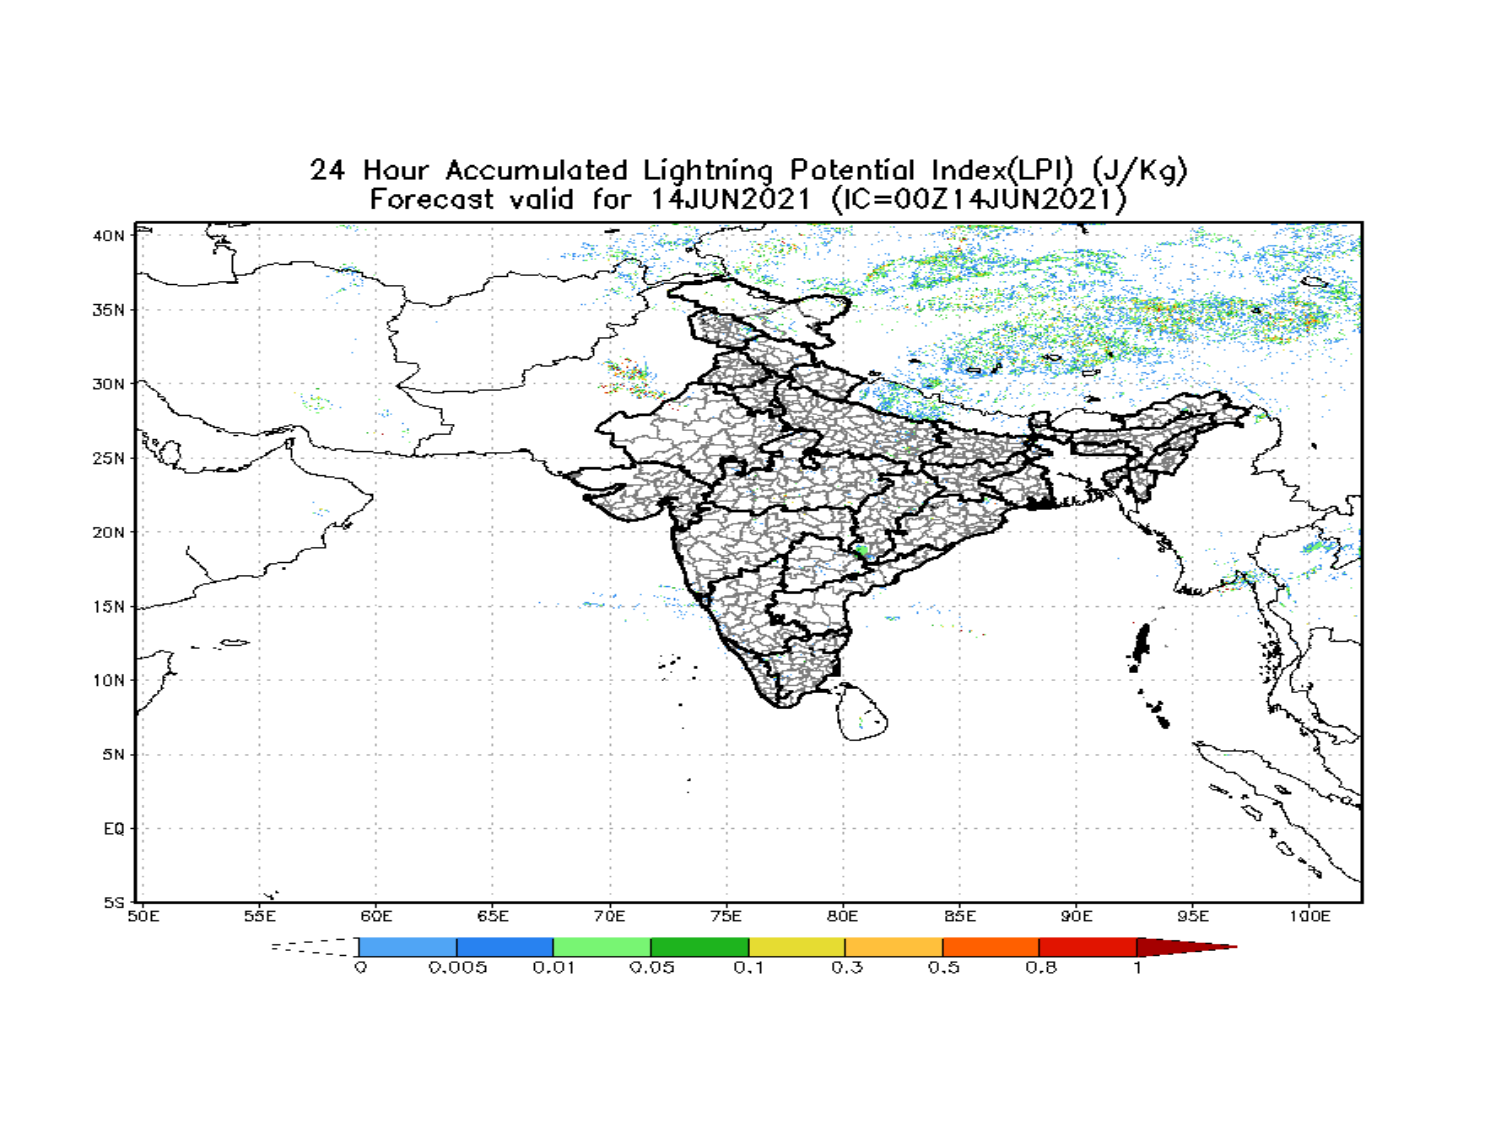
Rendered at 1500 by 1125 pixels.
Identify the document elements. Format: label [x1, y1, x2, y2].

picture [74, 149, 1426, 976]
